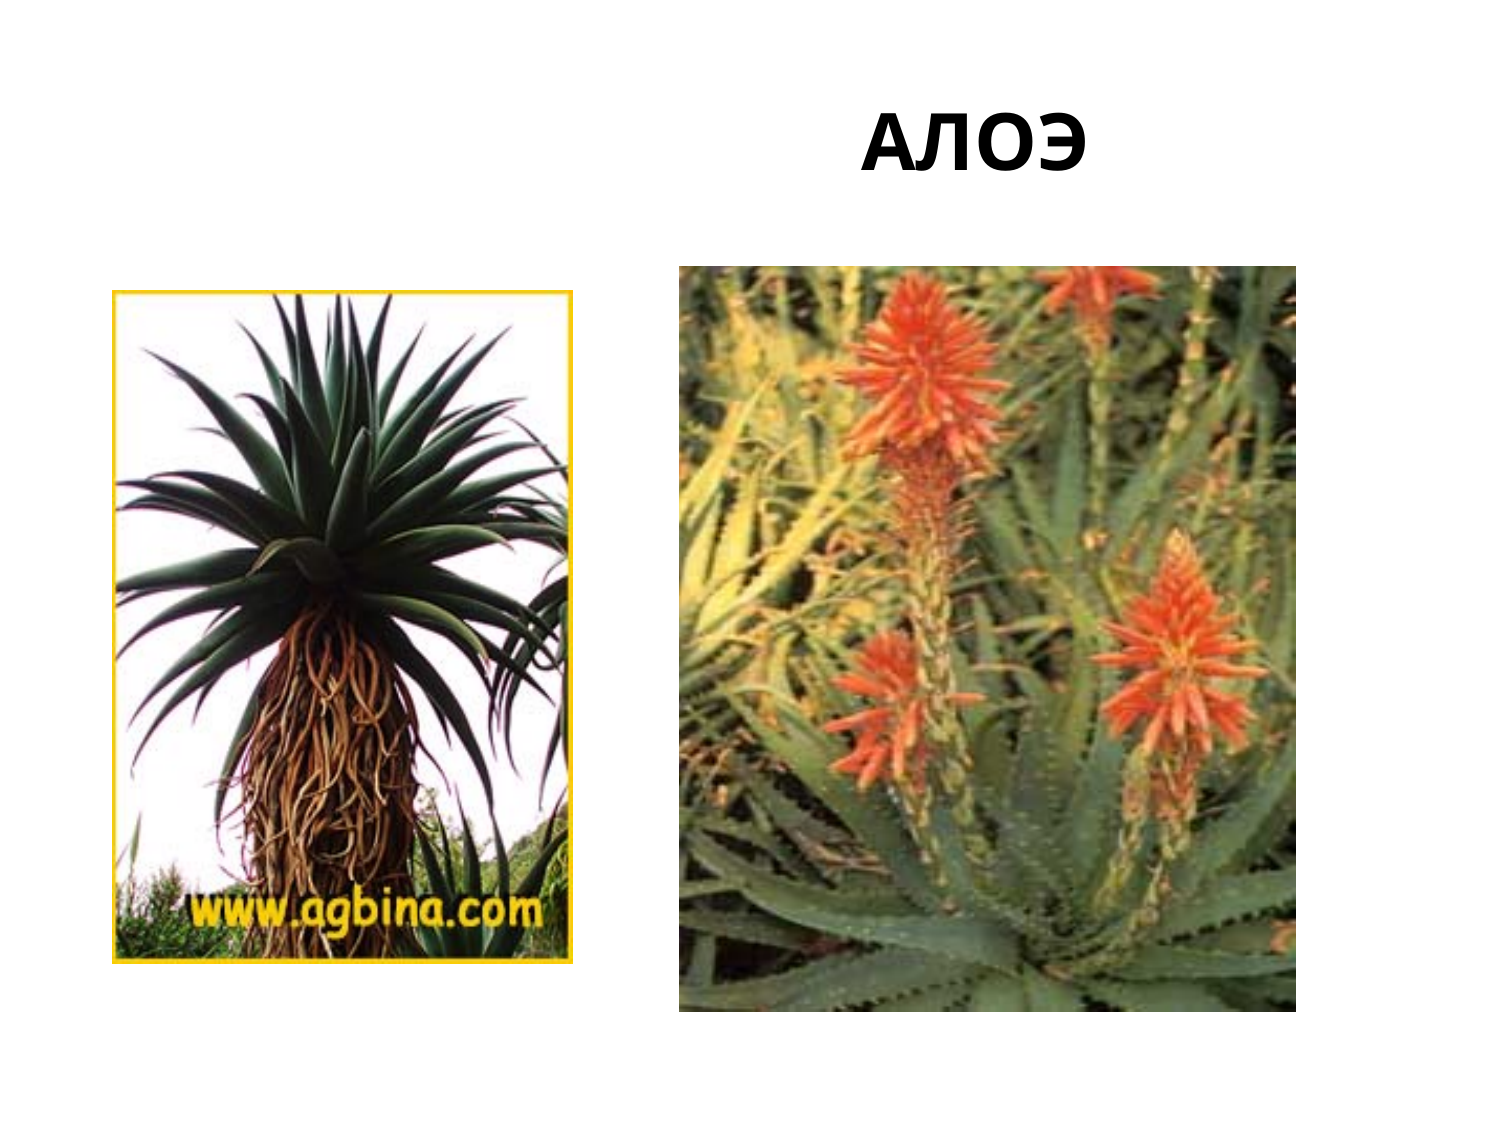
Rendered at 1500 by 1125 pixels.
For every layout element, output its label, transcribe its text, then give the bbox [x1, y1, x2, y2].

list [111, 290, 574, 965]
title АЛОЭ [75, 45, 1425, 233]
picture [678, 265, 1296, 1012]
